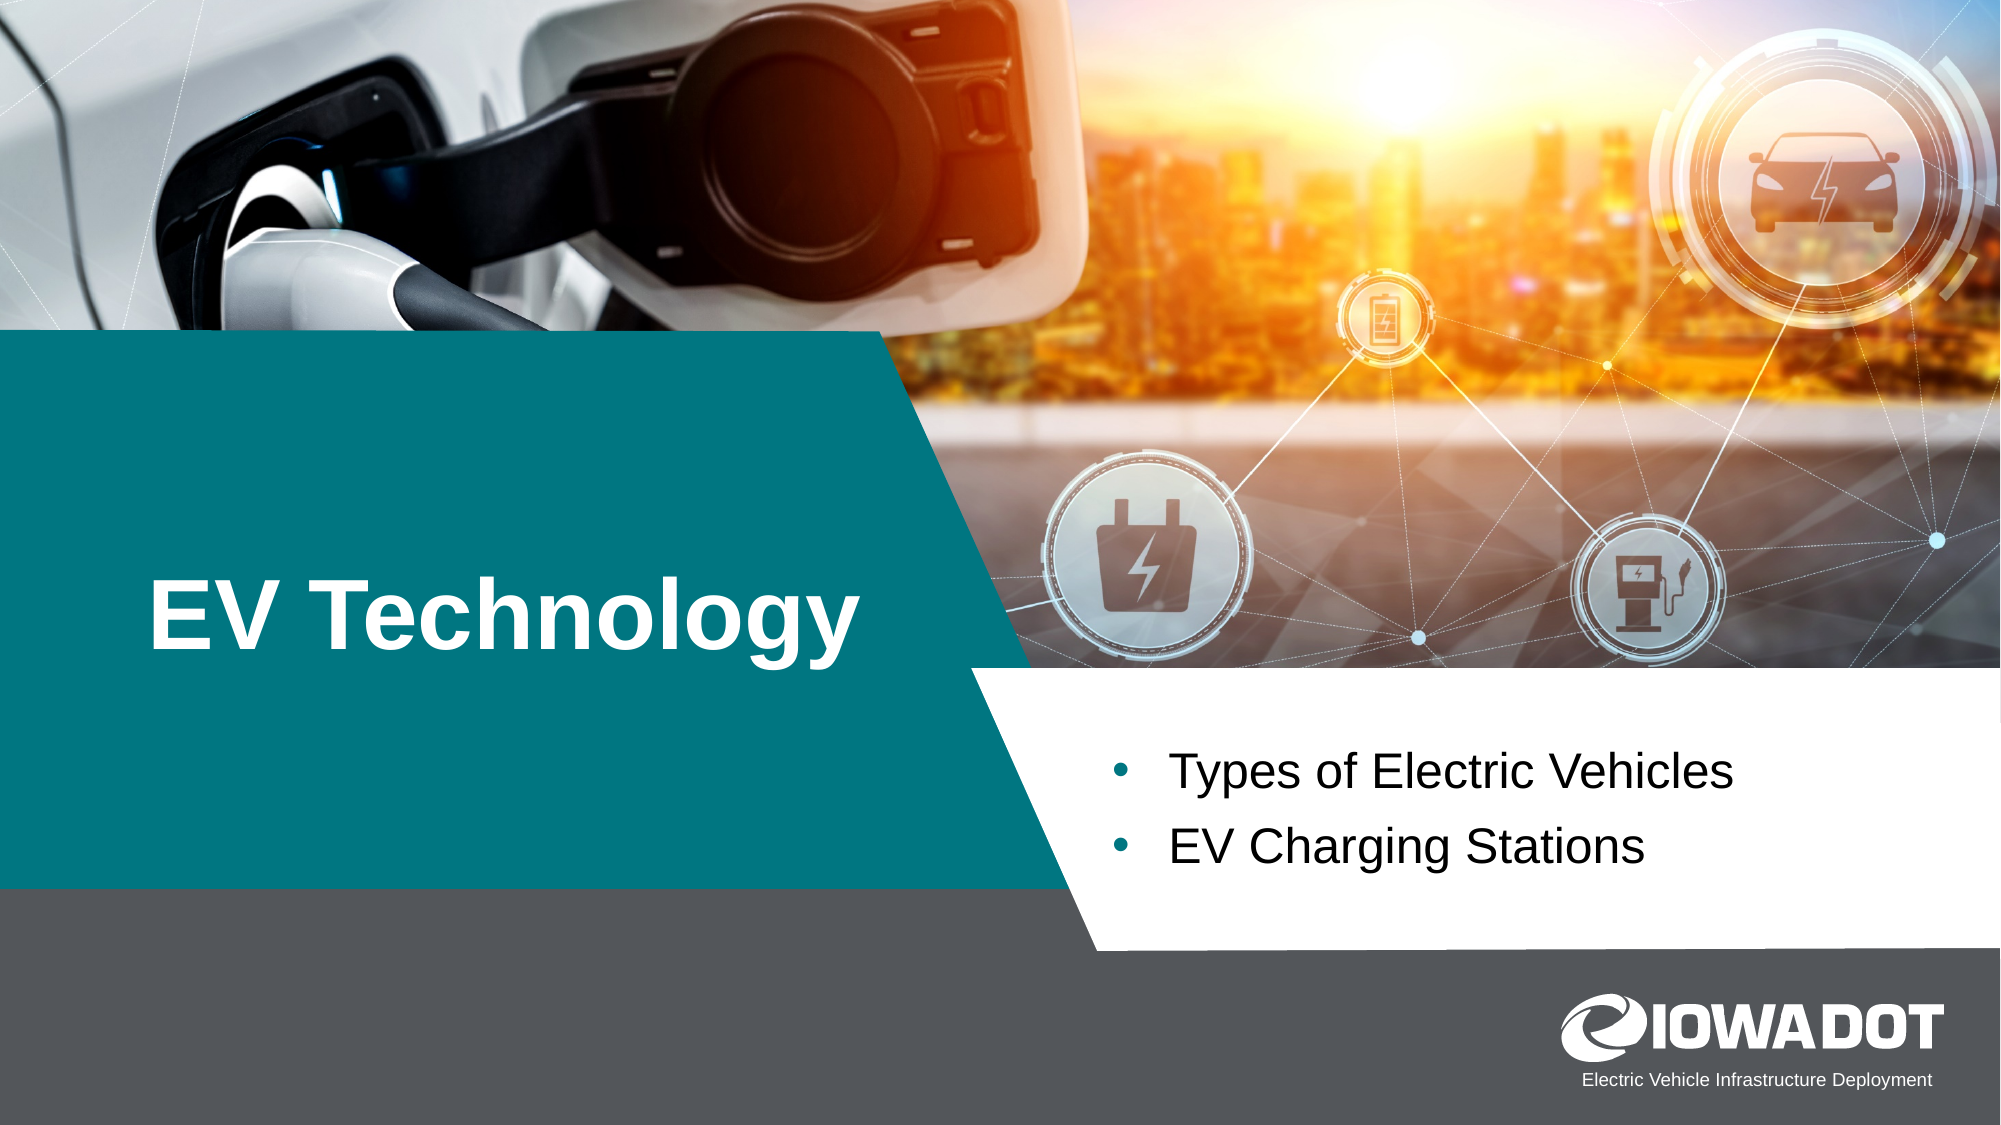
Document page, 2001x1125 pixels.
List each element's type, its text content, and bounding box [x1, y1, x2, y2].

title EV Technology [65, 363, 944, 871]
subtitle Types of Electric Vehicles EV Charging Stations [1097, 668, 1998, 951]
picture [0, 0, 2001, 668]
picture [1558, 992, 1947, 1063]
